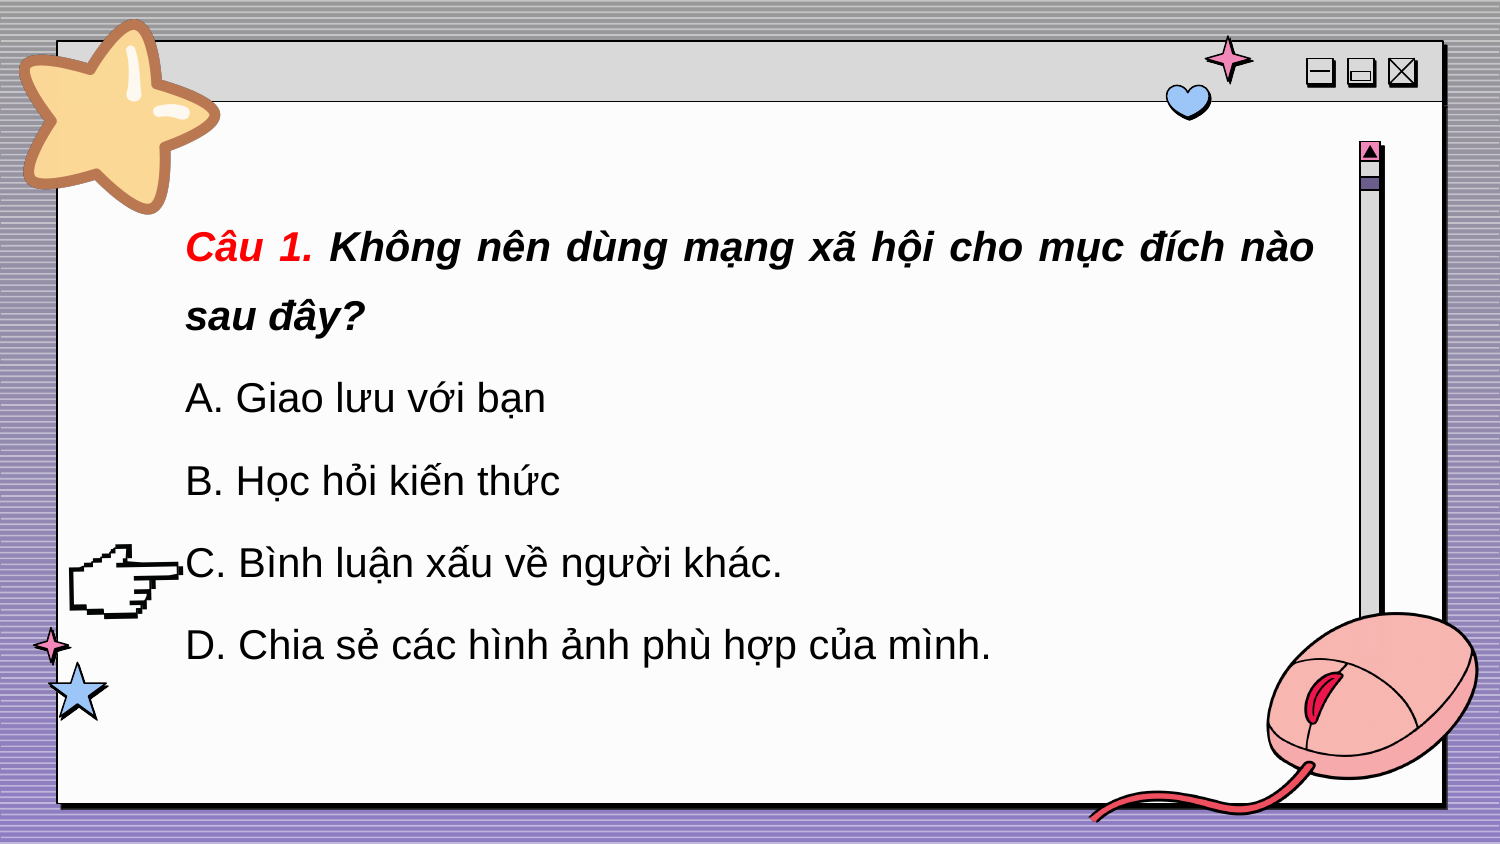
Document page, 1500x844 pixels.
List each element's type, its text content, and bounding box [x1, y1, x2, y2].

picture [12, 476, 226, 690]
picture [1087, 610, 1481, 823]
table_header Câu 1. Không nên dùng mạng xã hội cho mục đích nào sau đây? A. Giao lưu với bạn B. Học hỏi kiến thức C. Bình luận xấu về người khác. D. Chia sẻ các hình ảnh phù hợp của mình. [179, 200, 1321, 668]
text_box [1359, 141, 1381, 609]
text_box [33, 627, 107, 718]
picture [16, 19, 221, 216]
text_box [1165, 35, 1251, 118]
